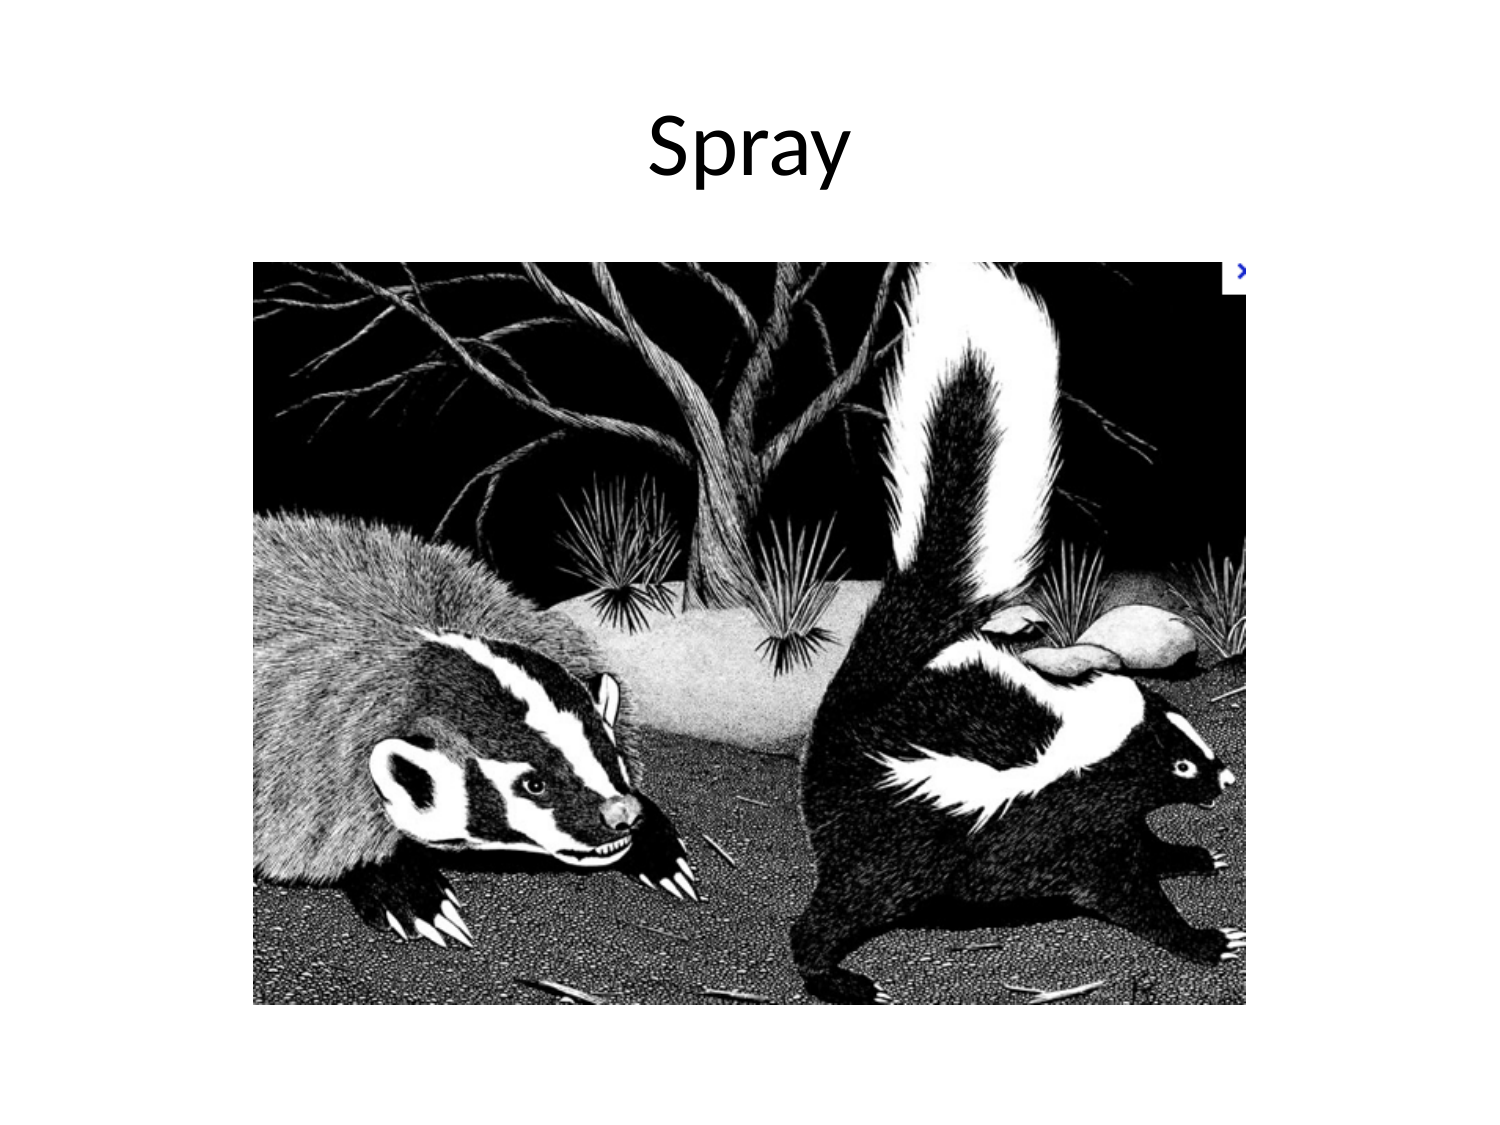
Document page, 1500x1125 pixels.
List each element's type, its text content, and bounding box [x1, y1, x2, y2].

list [74, 262, 1426, 1006]
title Spray [75, 45, 1425, 233]
